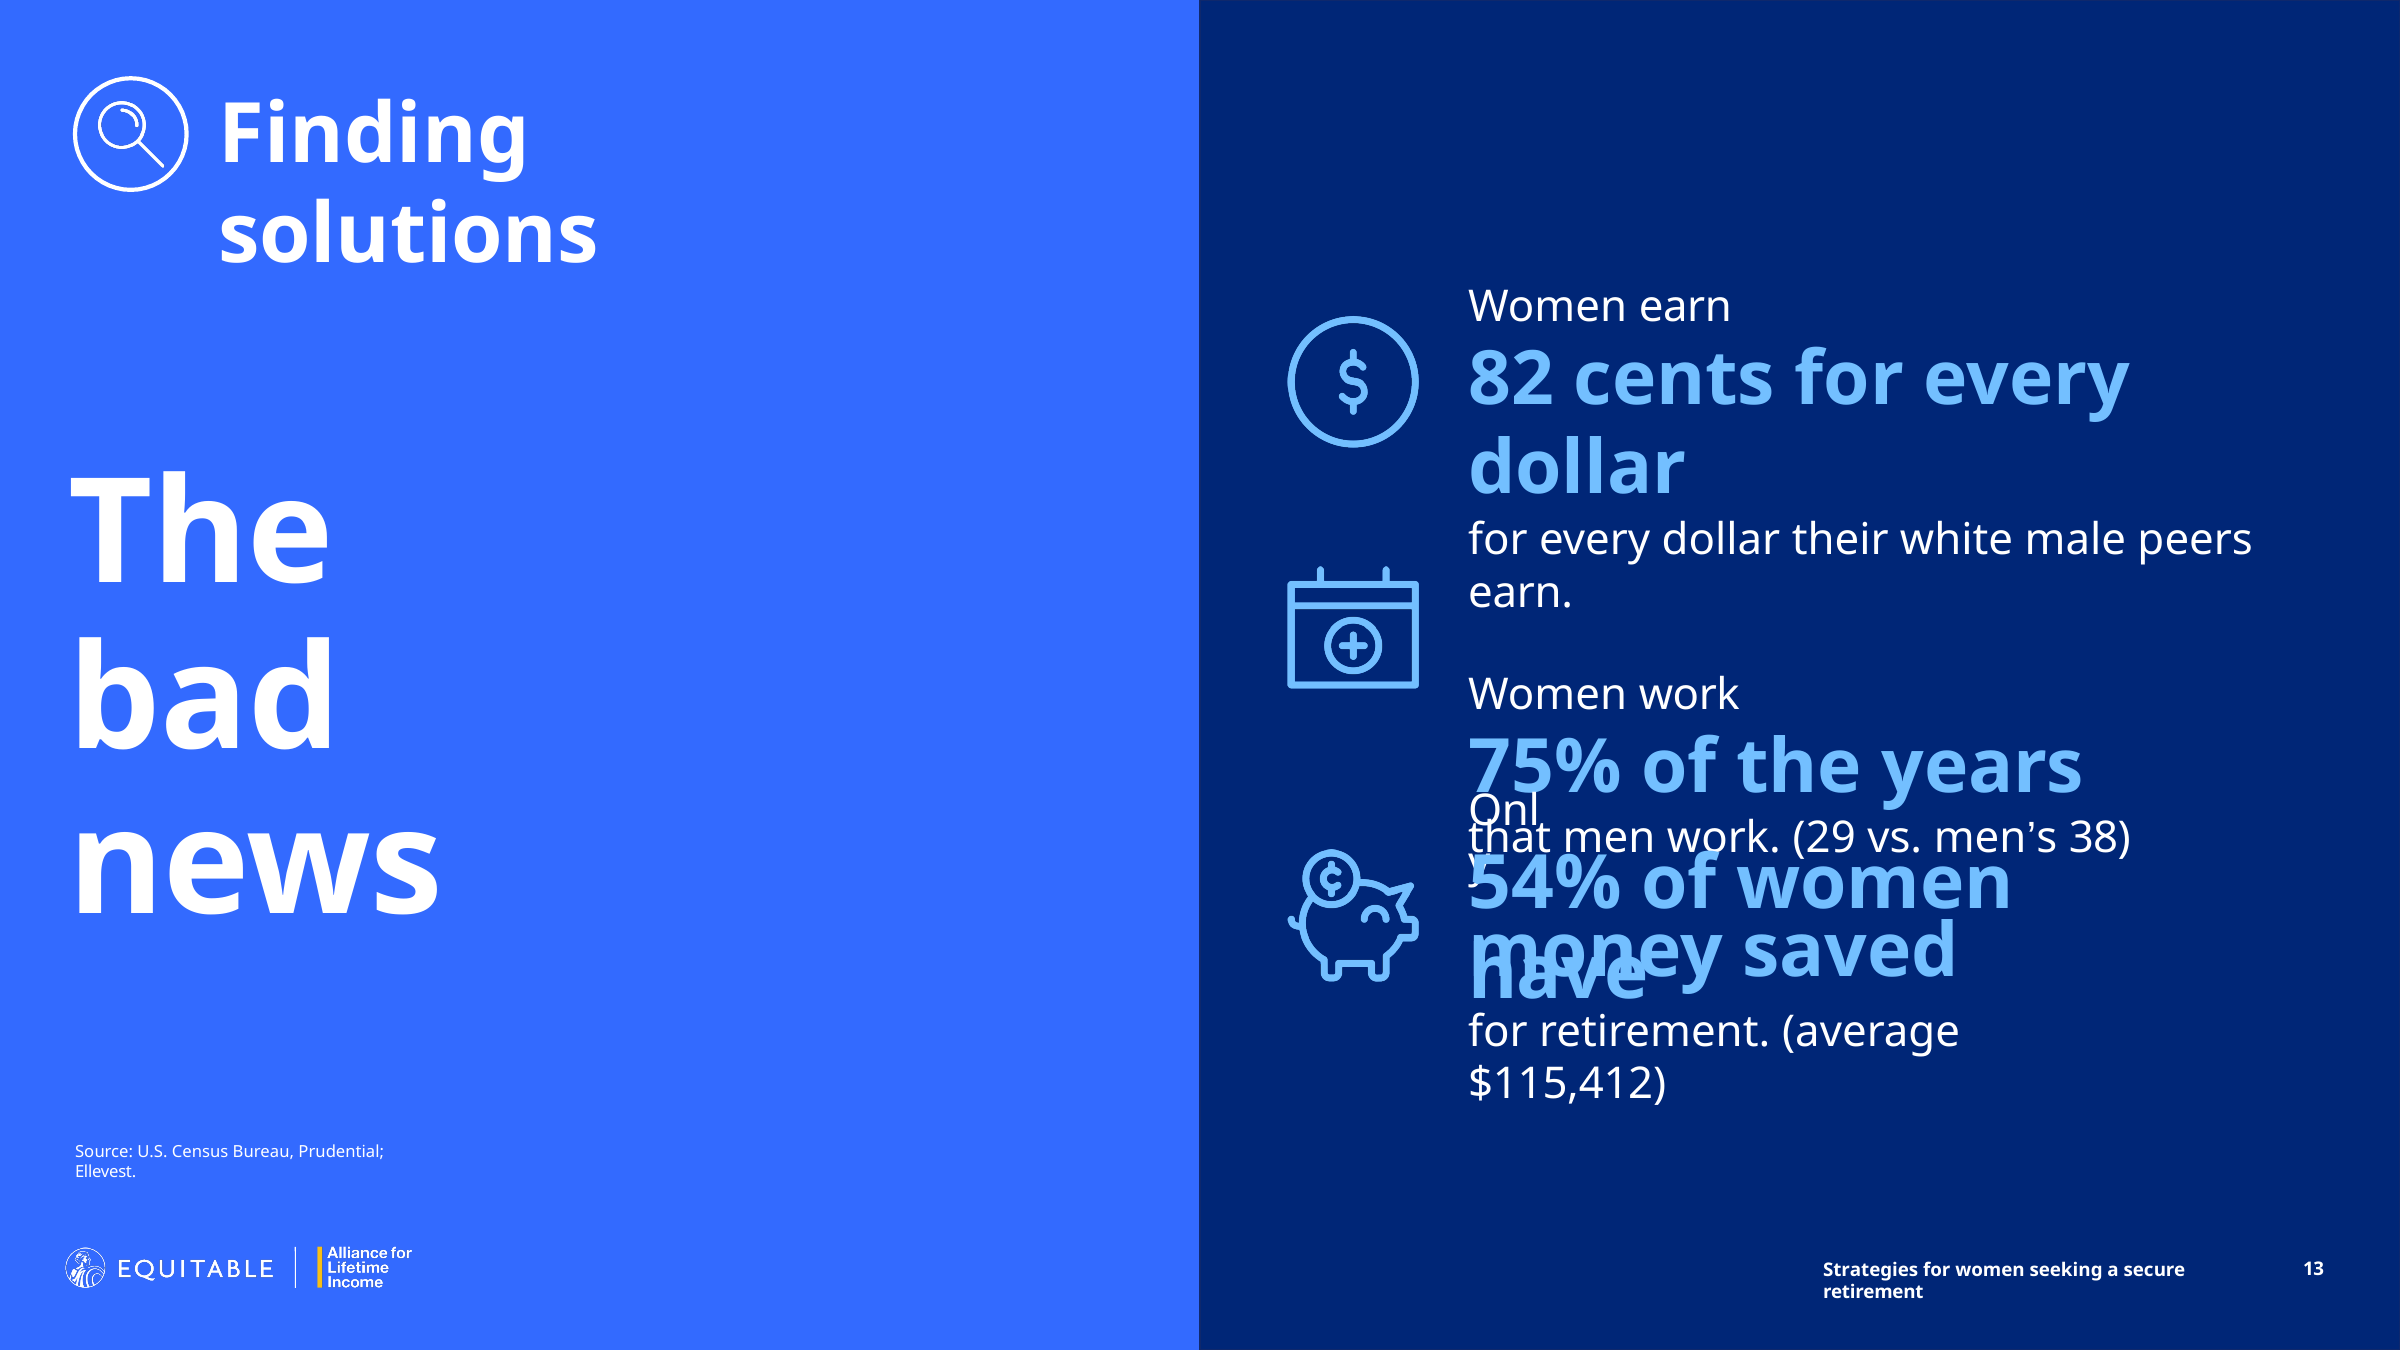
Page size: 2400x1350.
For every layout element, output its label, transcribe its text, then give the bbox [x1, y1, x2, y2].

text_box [1287, 315, 1420, 982]
text_box Source: U.S. Census Bureau, Prudential; Ellevest. [72, 1138, 426, 1181]
picture [317, 1246, 412, 1288]
text_box The bad news [66, 444, 717, 943]
title Finding solutions [216, 77, 895, 306]
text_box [1198, 0, 2400, 1350]
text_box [72, 75, 189, 193]
picture [65, 1247, 273, 1288]
